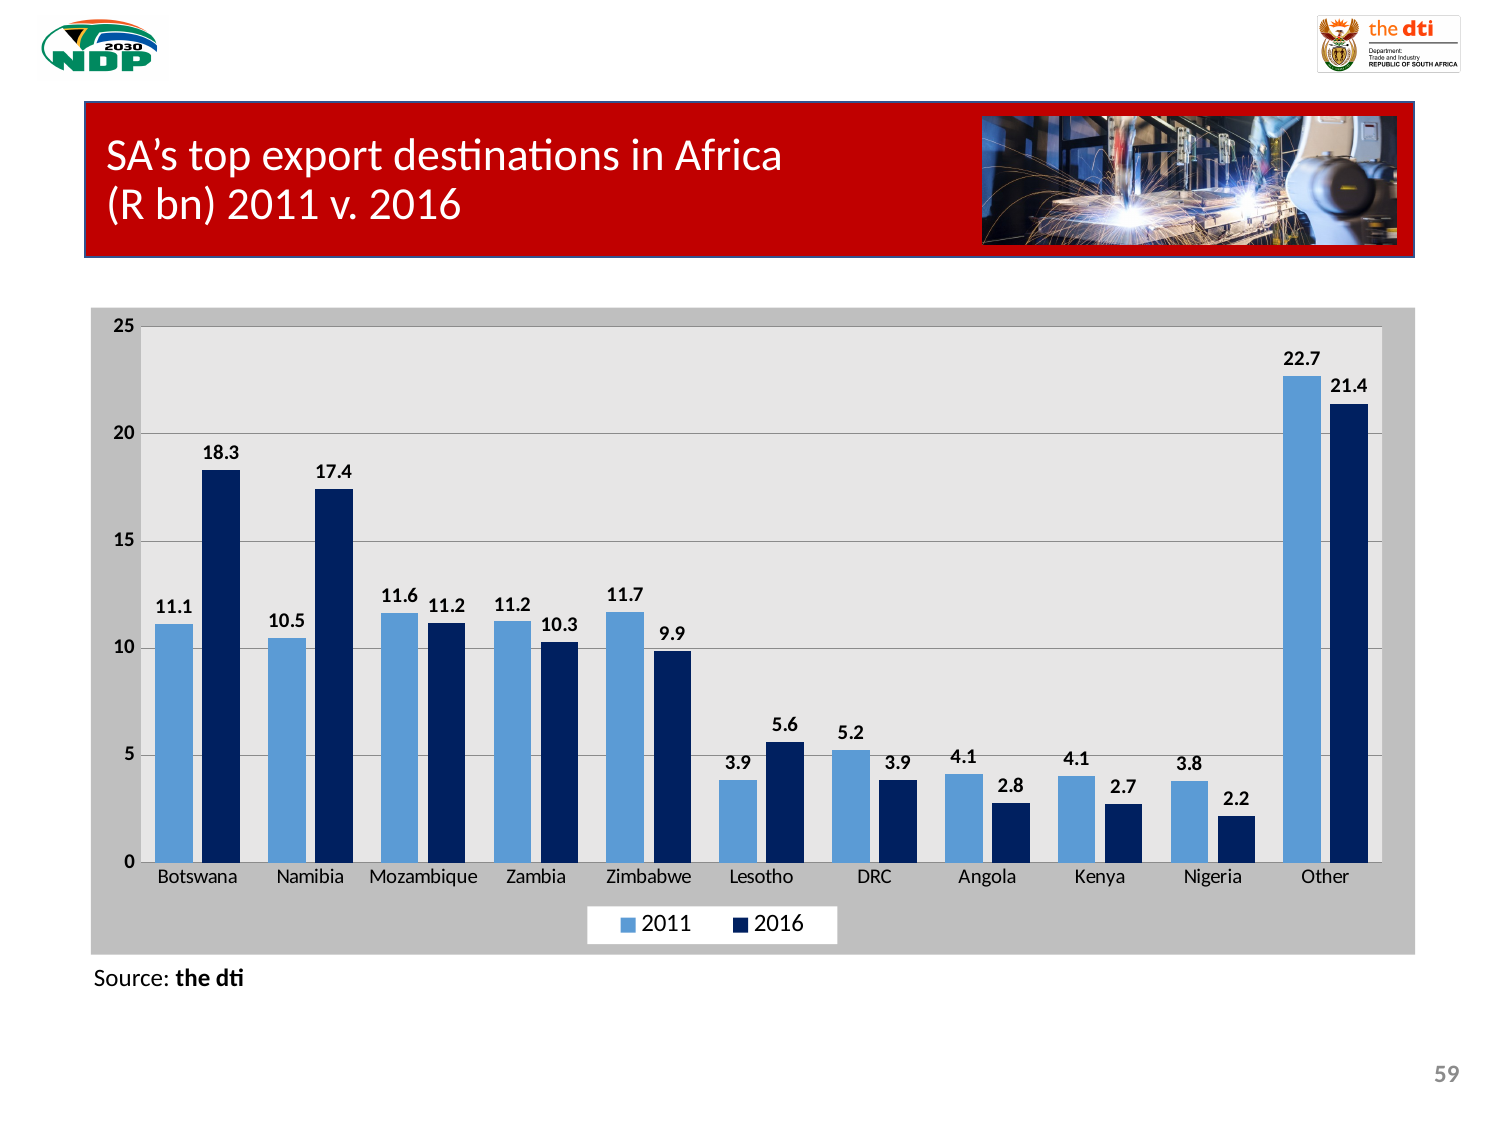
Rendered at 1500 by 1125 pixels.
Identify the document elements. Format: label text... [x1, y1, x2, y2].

slide_number 59 [1137, 1042, 1475, 1103]
text_box Source: the dti [79, 954, 266, 1000]
picture [1316, 15, 1461, 73]
picture [37, 15, 169, 81]
title SA’s top export destinations in Africa (R bn) 2011 v. 2016 [90, 91, 838, 269]
chart [90, 307, 1416, 955]
picture [982, 116, 1397, 245]
